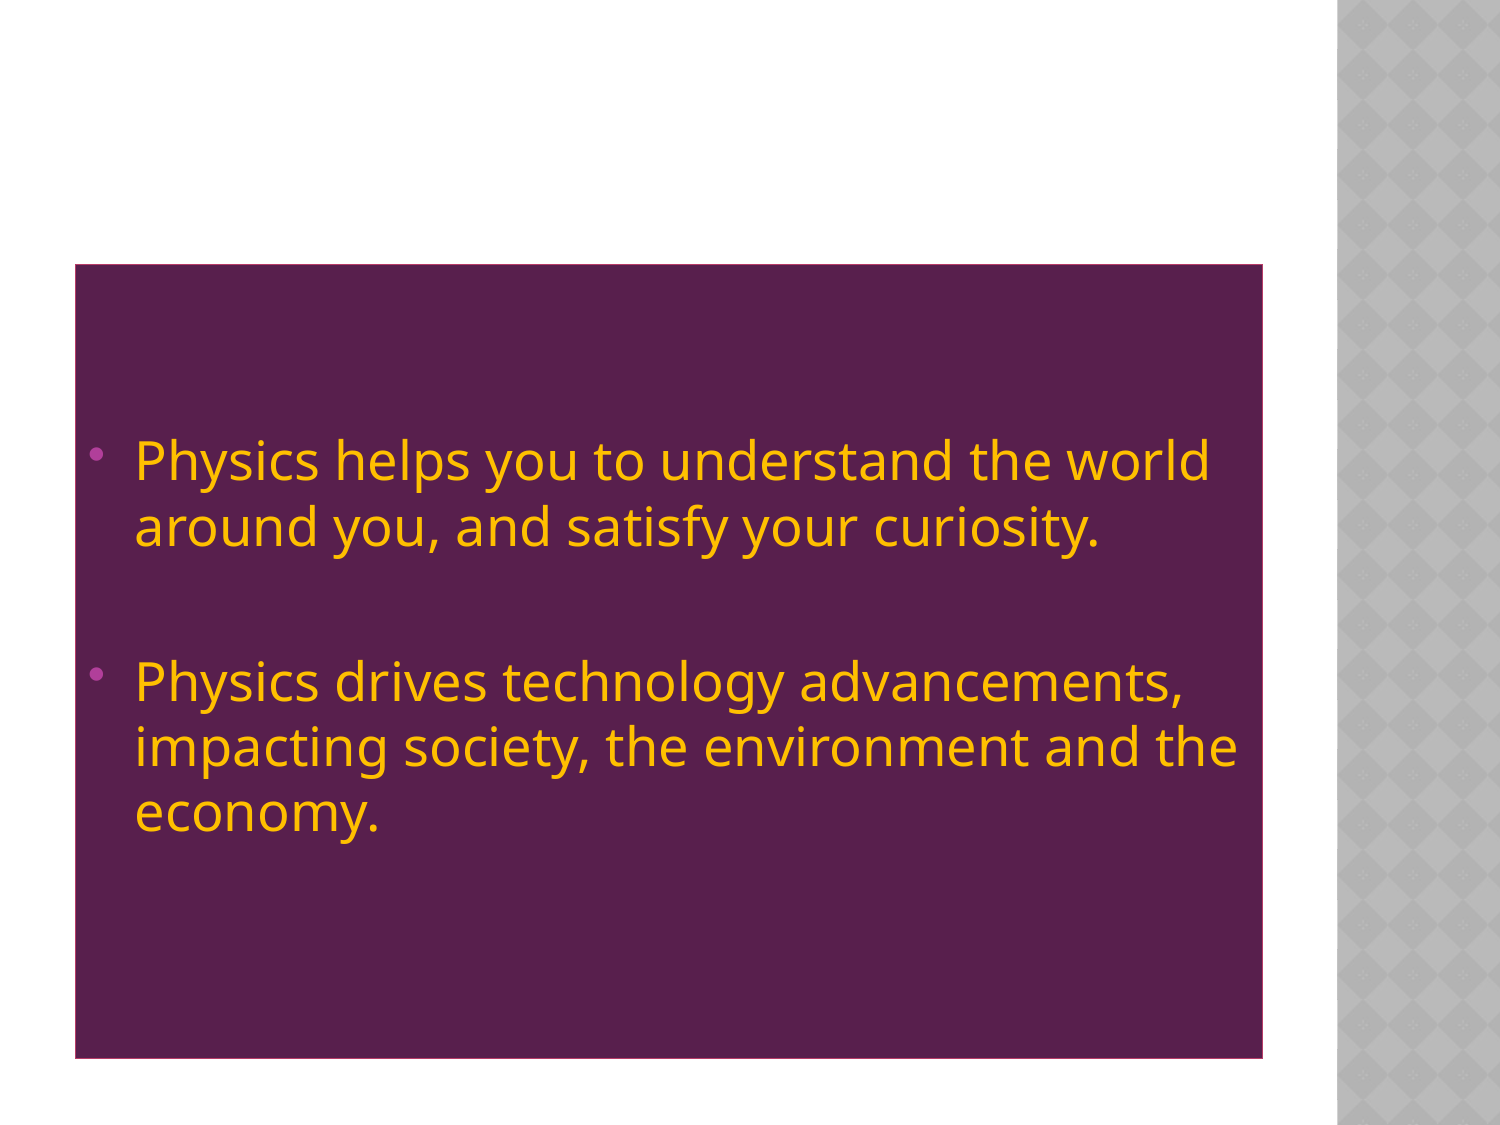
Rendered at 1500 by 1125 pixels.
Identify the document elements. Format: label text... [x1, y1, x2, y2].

list Physics helps you to understand the world around you, and satisfy your curiosity. Physics drives technology advancements, impacting society, the environment and the economy. [75, 264, 1263, 1059]
